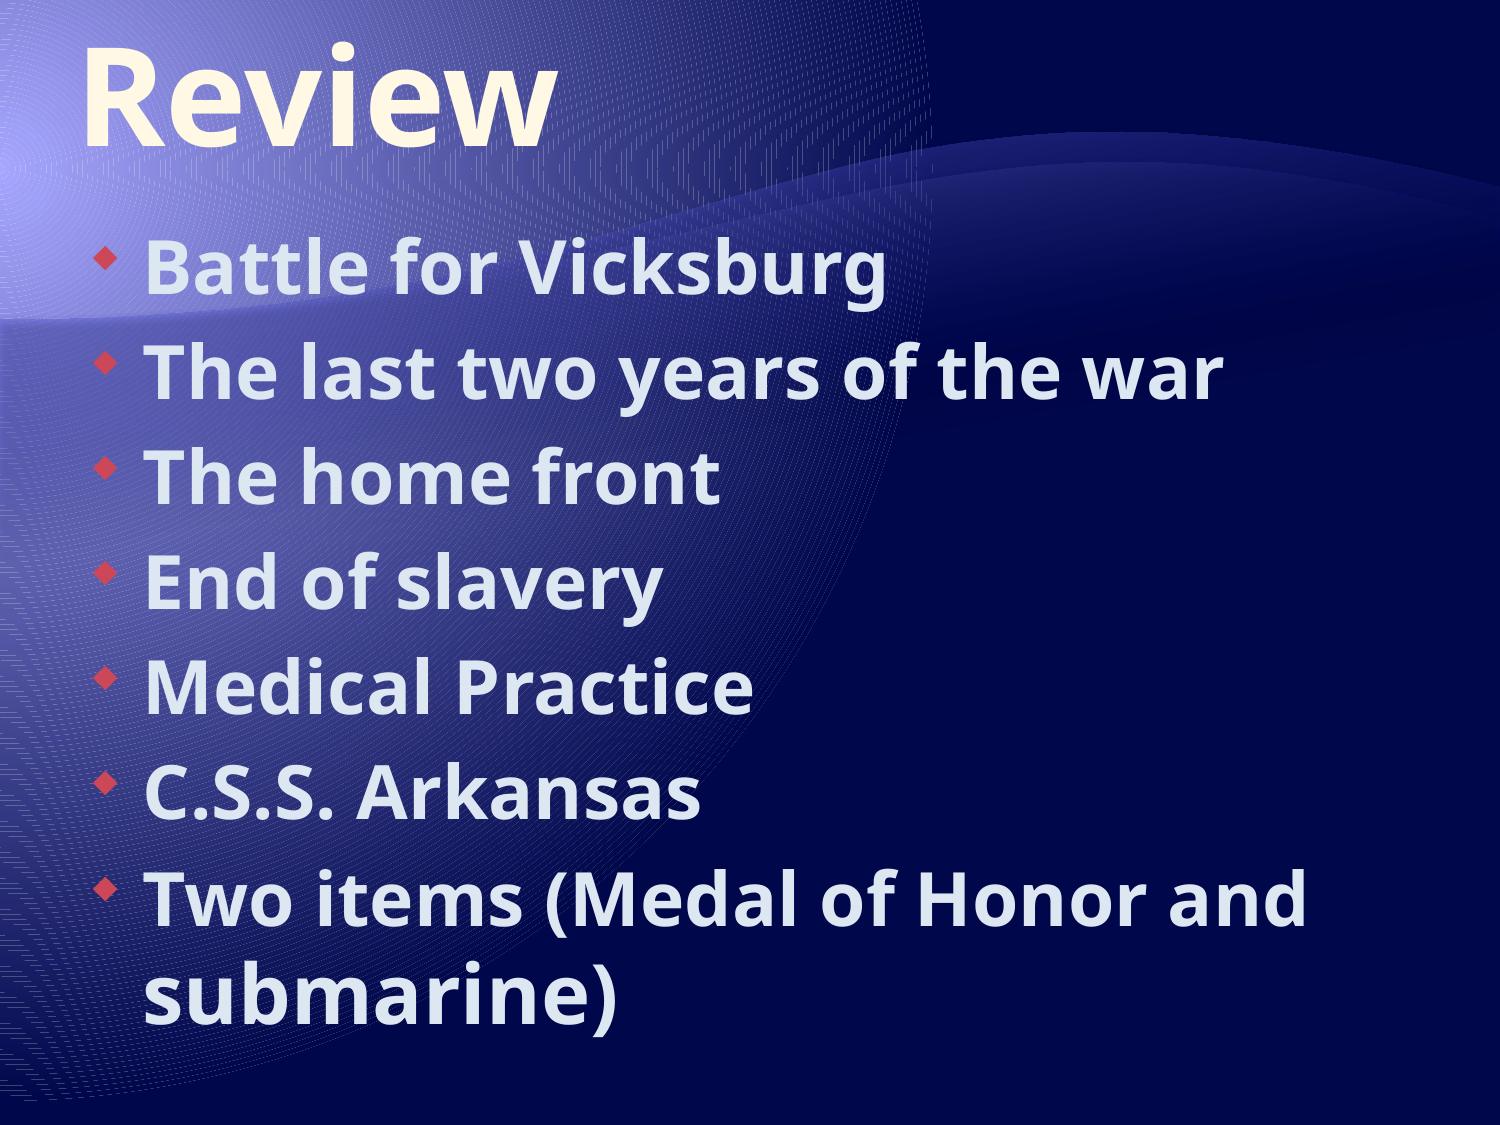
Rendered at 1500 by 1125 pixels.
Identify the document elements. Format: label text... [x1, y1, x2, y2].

title Review [75, 0, 1425, 175]
list Battle for Vicksburg The last two years of the war The home front End of slavery Medical Practice C.S.S. Arkansas Two items (Medal of Honor and submarine) [75, 212, 1425, 1050]
